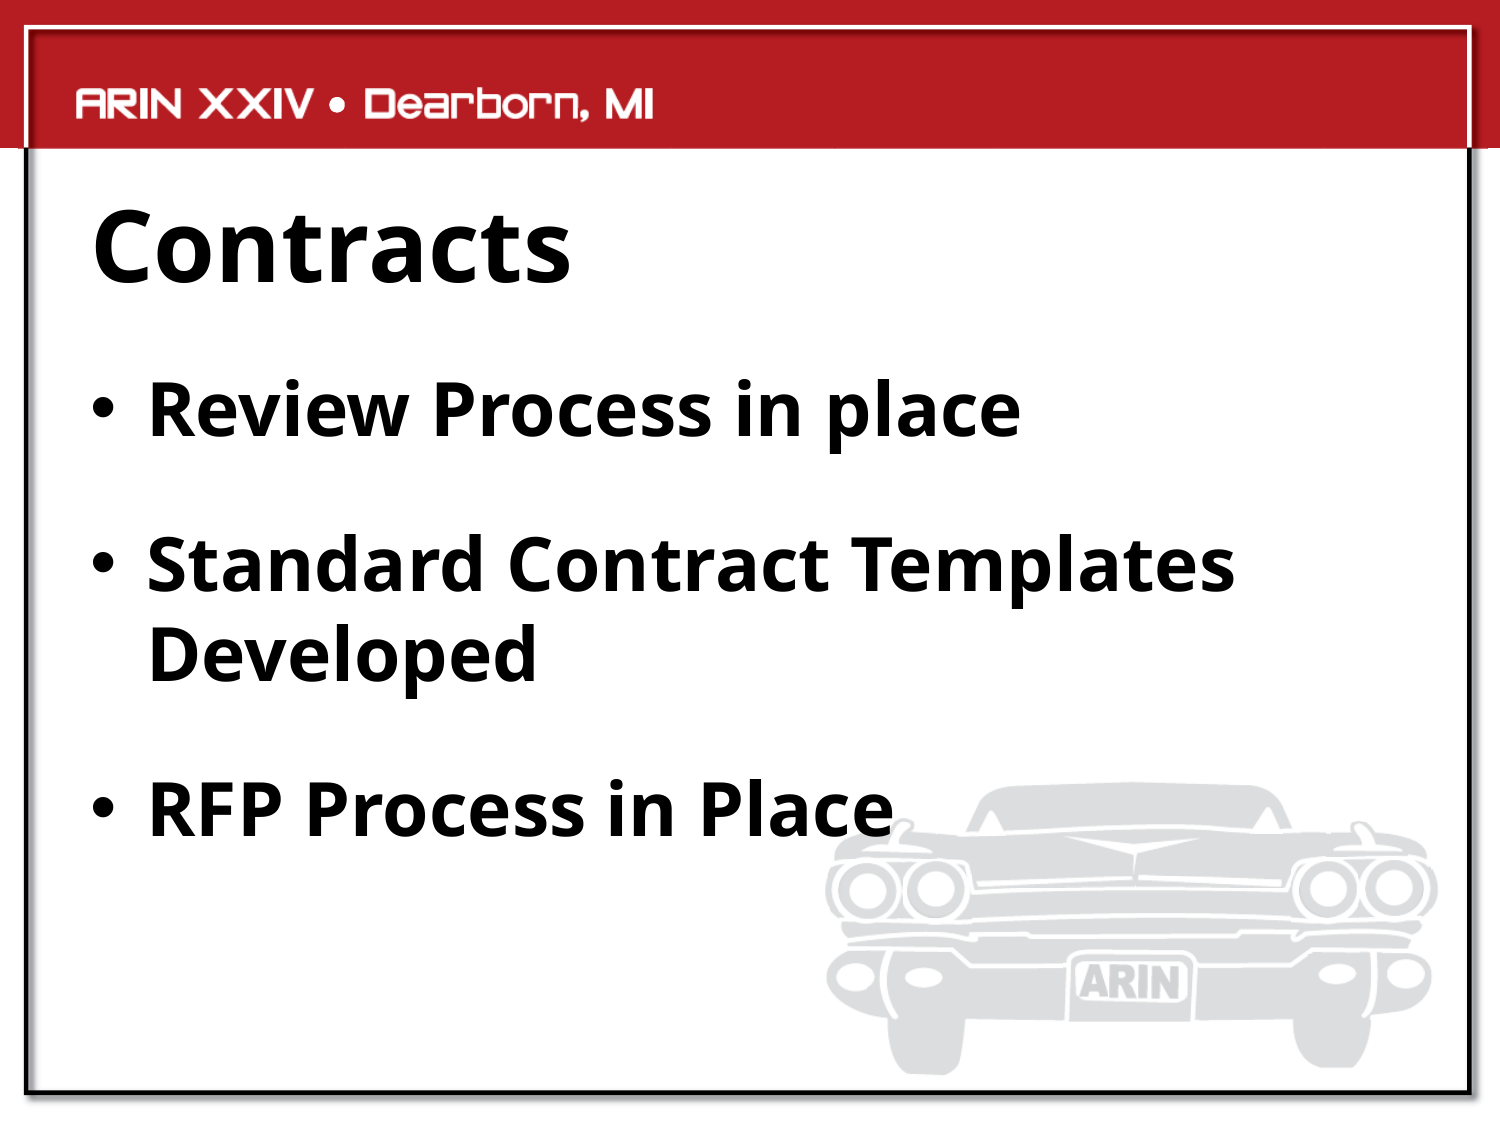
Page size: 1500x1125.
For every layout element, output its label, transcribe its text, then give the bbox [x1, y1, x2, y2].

list Review Process in place Standard Contract Templates Developed RFP Process in Place [74, 353, 1426, 1065]
title Contracts [74, 148, 1426, 337]
